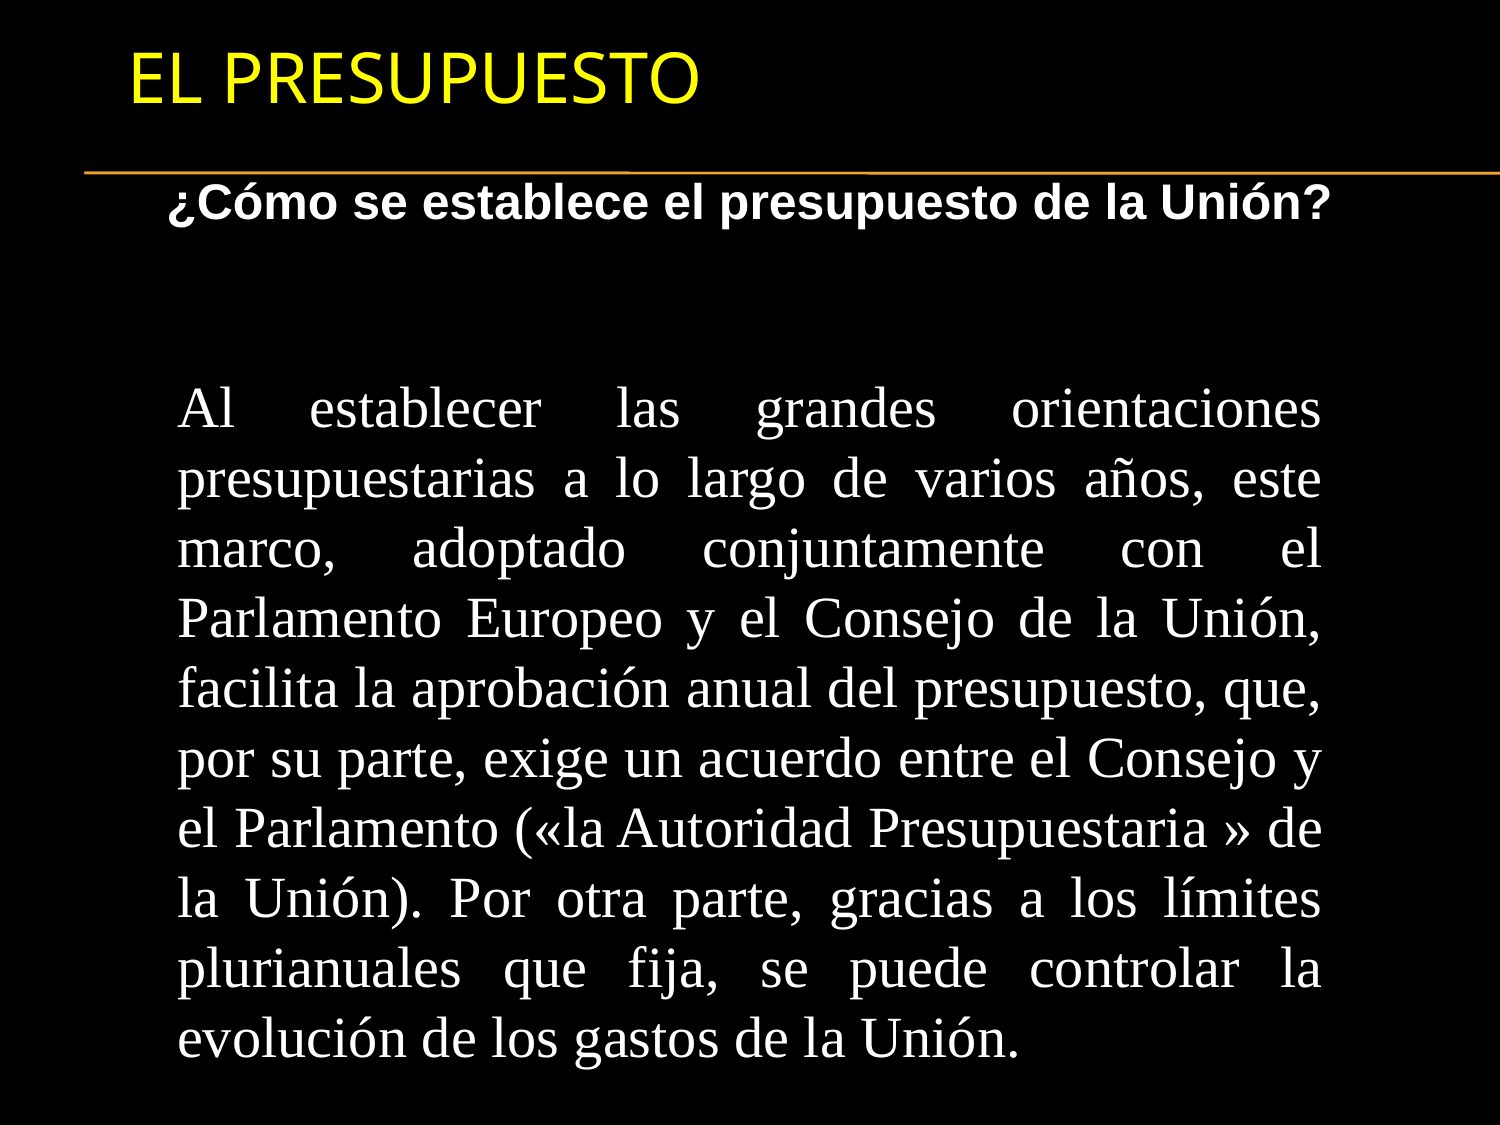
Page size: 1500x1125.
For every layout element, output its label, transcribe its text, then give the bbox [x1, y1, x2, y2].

text_box Al establecer las grandes orientaciones presupuestarias a lo largo de varios años, este marco, adoptado conjuntamente con el Parlamento Europeo y el Consejo de la Unión, facilita la aprobación anual del presupuesto, que, por su parte, exige un acuerdo entre el Consejo y el Parlamento («la Autoridad Presupuestaria » de la Unión). Por otra parte, gracias a los límites plurianuales que fija, se puede controlar la evolución de los gastos de la Unión. [162, 361, 1338, 1077]
text_box ¿Cómo se establece el presupuesto de la Unión? [151, 162, 1349, 238]
title El presupuesto [112, 24, 1388, 125]
